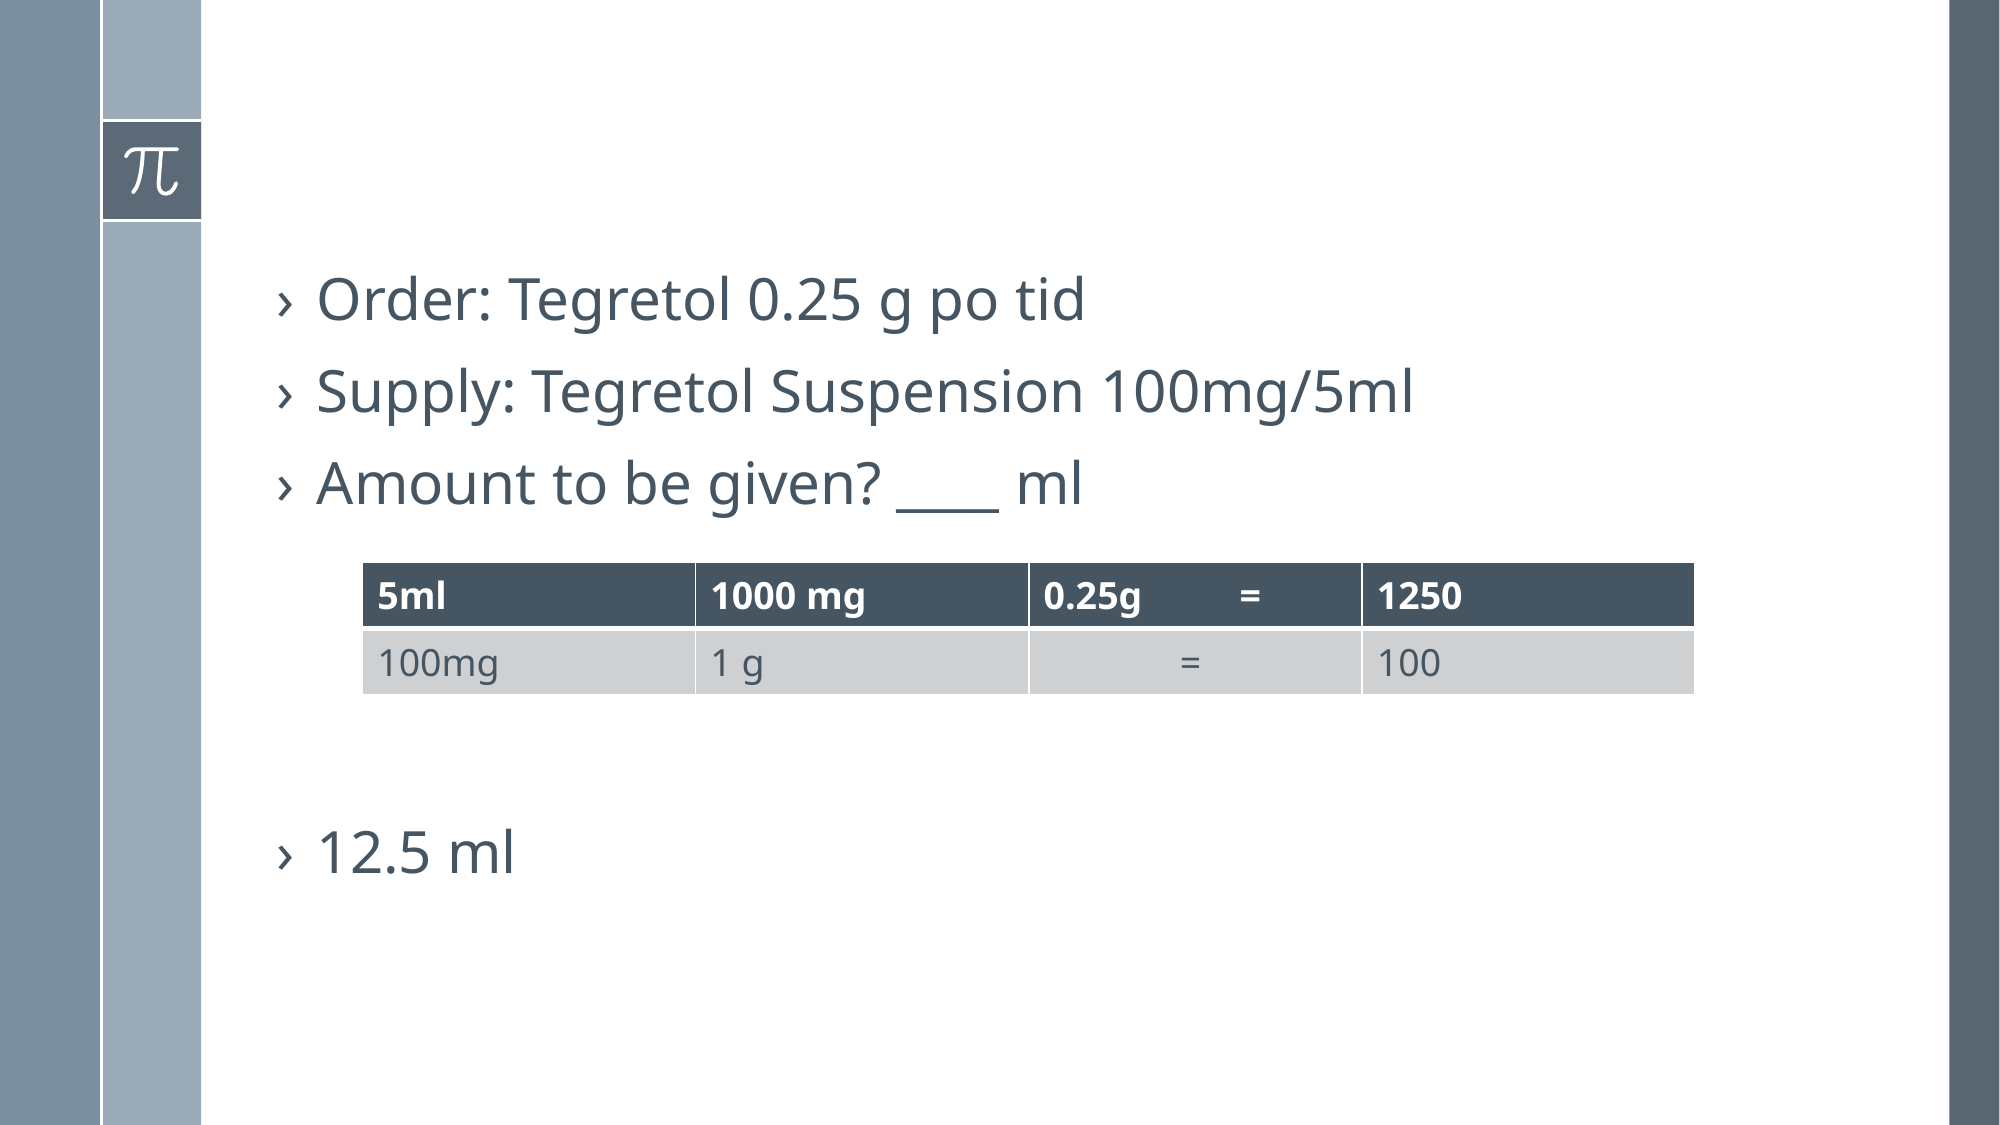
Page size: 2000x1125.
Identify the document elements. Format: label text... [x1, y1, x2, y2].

table_cell 100 [1363, 631, 1694, 694]
table_header 0.25g = [1030, 563, 1361, 626]
table_header 1250 [1363, 563, 1694, 626]
table_cell 1 g [696, 631, 1028, 694]
list Order: Tegretol 0.25 g po tid Supply: Tegretol Suspension 100mg/5ml Amount to be given? ____ ml 12.5 ml [261, 262, 1867, 1013]
table_header 1000 mg [696, 563, 1028, 626]
table_cell = [1030, 631, 1361, 694]
table_header 5ml [363, 563, 695, 626]
table_cell 100mg [363, 631, 695, 694]
